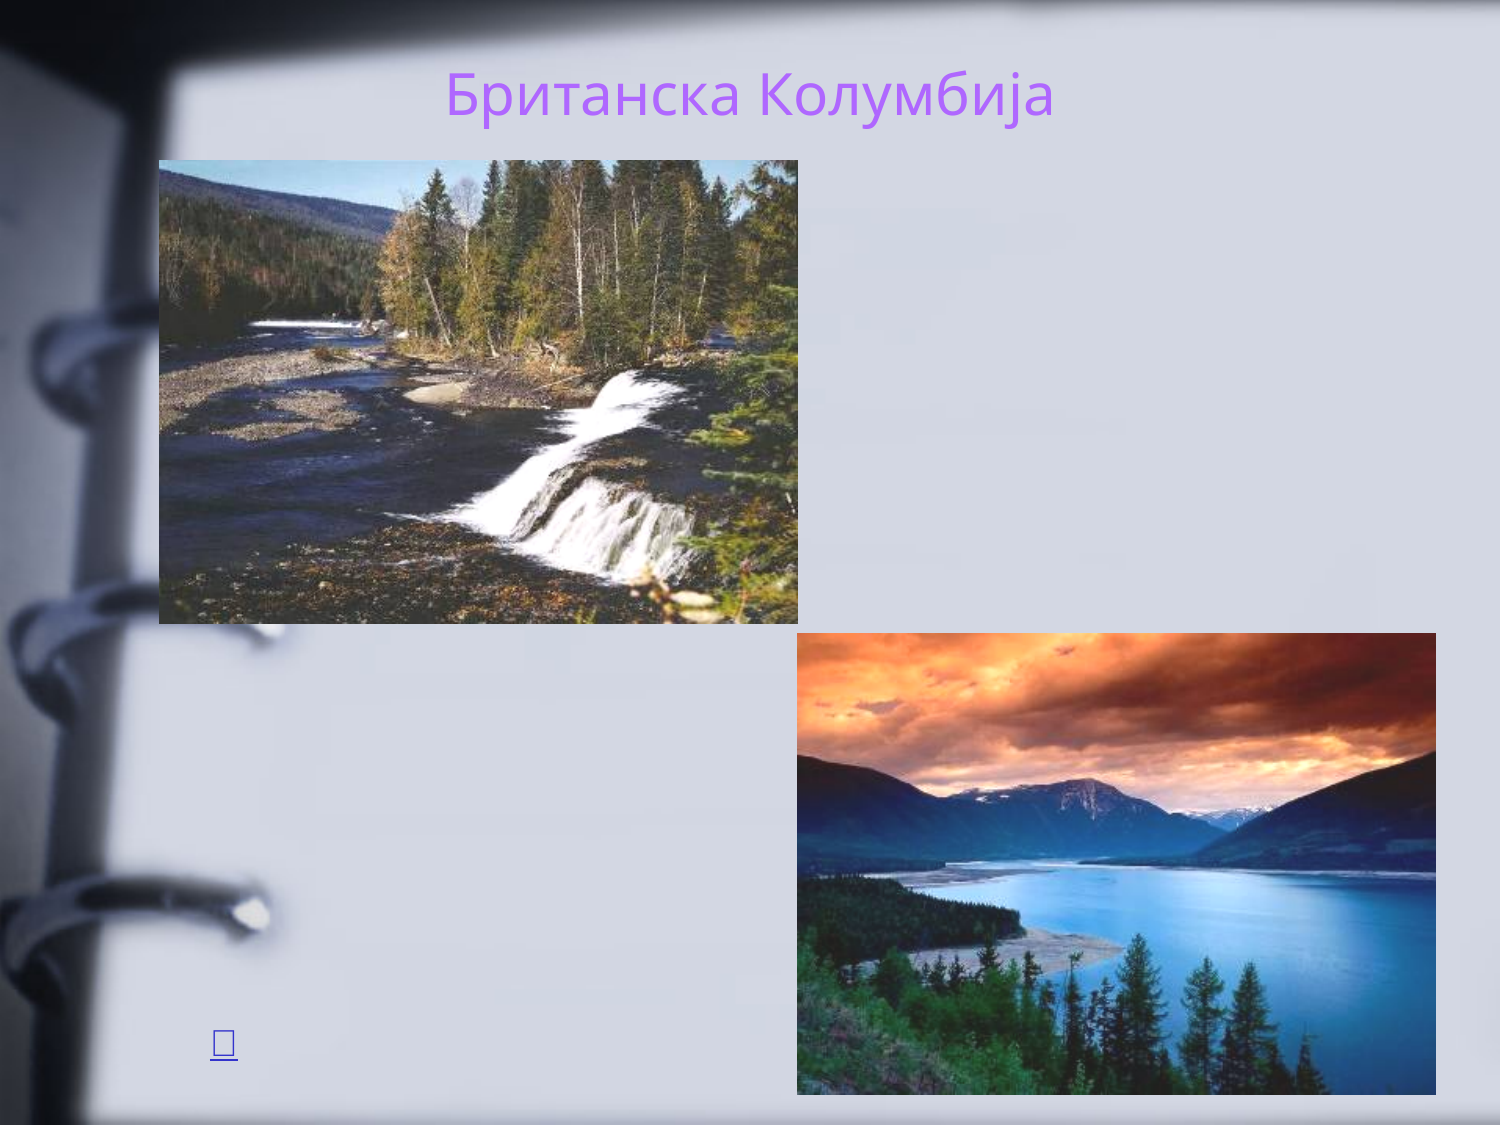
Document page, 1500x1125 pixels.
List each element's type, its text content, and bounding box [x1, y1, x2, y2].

picture [0, 0, 1500, 1125]
text_box  [194, 1011, 278, 1072]
title Британска Колумбија [41, 42, 1459, 142]
